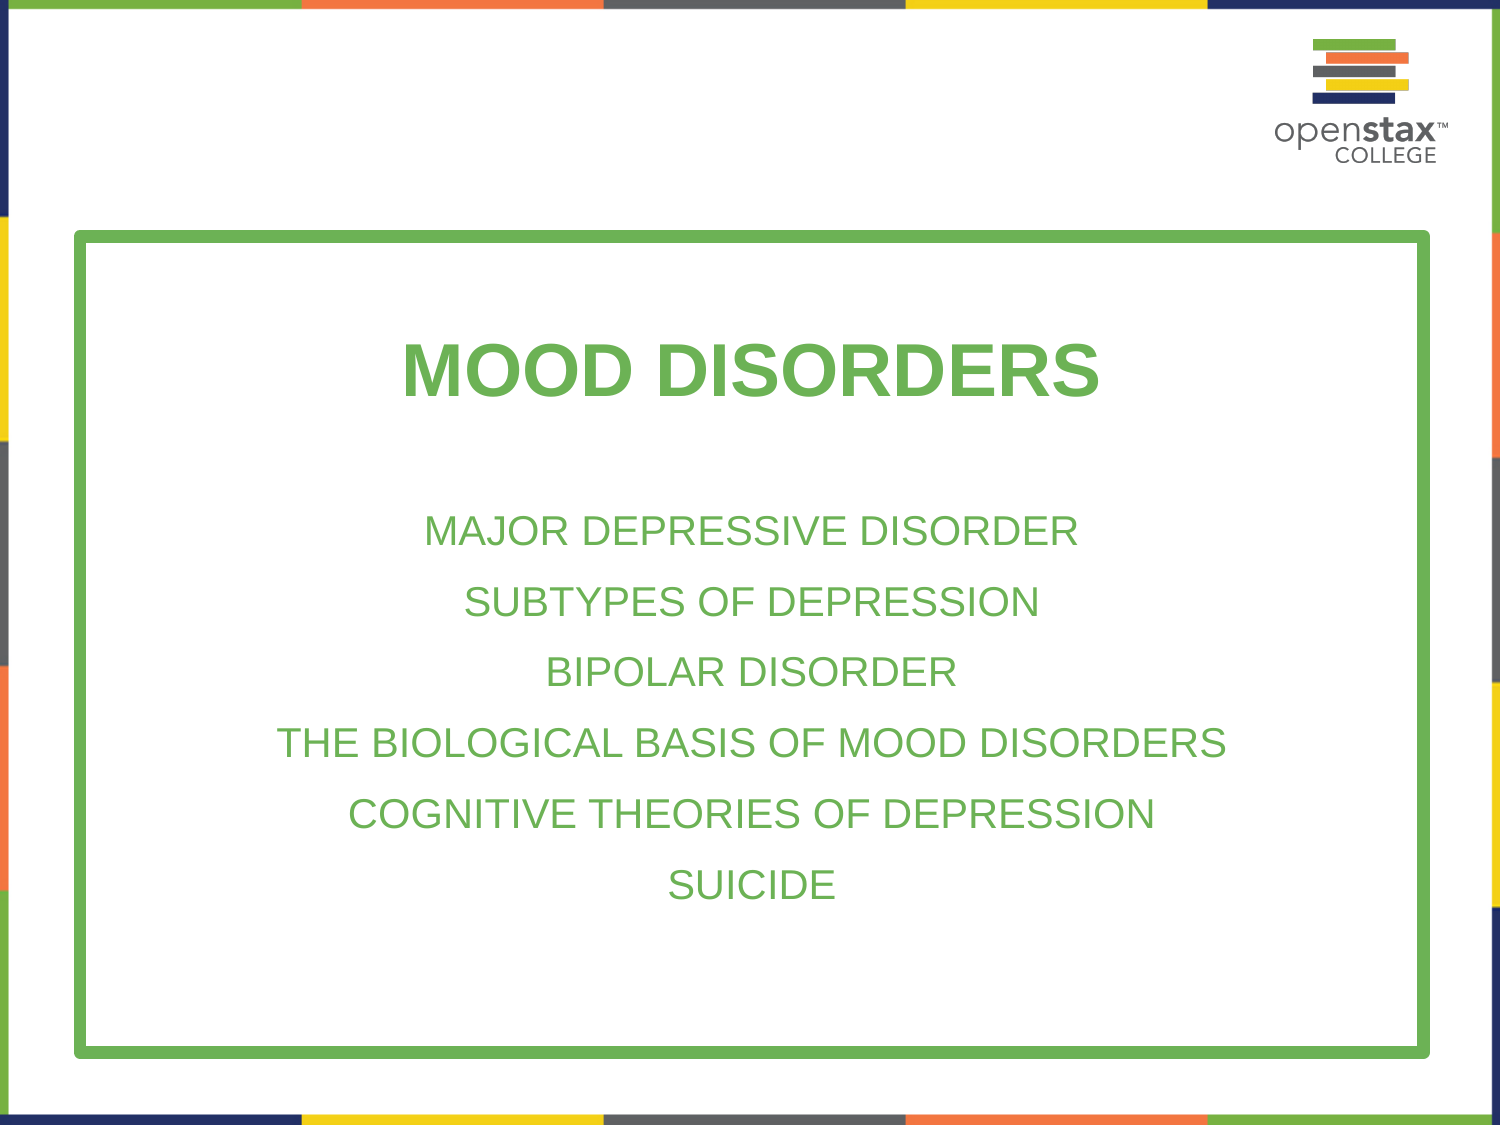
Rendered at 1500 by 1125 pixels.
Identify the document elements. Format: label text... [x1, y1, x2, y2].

picture [0, 0, 1500, 1125]
list MOOD DISORDERS MAJOR DEPRESSIVE DISORDER SUBTYPES OF DEPRESSION BIPOLAR DISORDER THE BIOLOGICAL BASIS OF MOOD DISORDERS COGNITIVE THEORIES OF DEPRESSION SUICIDE [79, 236, 1424, 1053]
